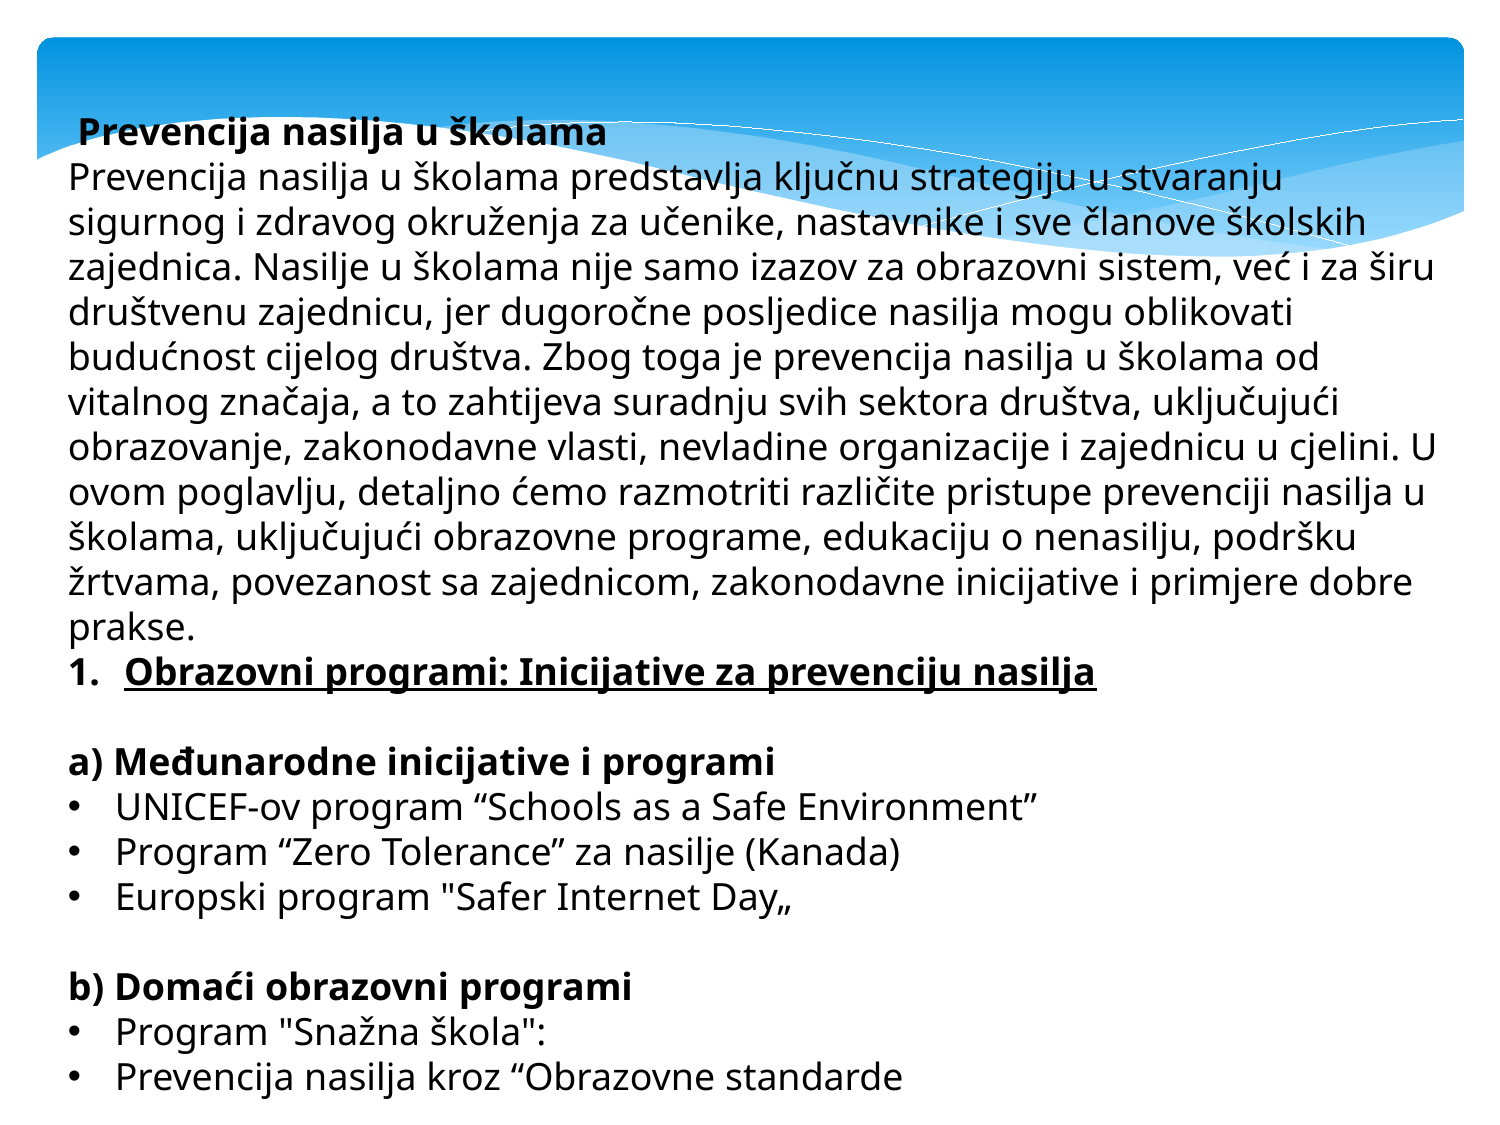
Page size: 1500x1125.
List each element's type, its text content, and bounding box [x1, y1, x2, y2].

text_box Prevencija nasilja u školama Prevencija nasilja u školama predstavlja ključnu strategiju u stvaranju sigurnog i zdravog okruženja za učenike, nastavnike i sve članove školskih zajednica. Nasilje u školama nije samo izazov za obrazovni sistem, već i za širu društvenu zajednicu, jer dugoročne posljedice nasilja mogu oblikovati budućnost cijelog društva. Zbog toga je prevencija nasilja u školama od vitalnog značaja, a to zahtijeva suradnju svih sektora društva, uključujući obrazovanje, zakonodavne vlasti, nevladine organizacije i zajednicu u cjelini. U ovom poglavlju, detaljno ćemo razmotriti različite pristupe prevenciji nasilja u školama, uključujući obrazovne programe, edukaciju o nenasilju, podršku žrtvama, povezanost sa zajednicom, zakonodavne inicijative i primjere dobre prakse. Obrazovni programi: Inicijative za prevenciju nasilja a) Međunarodne inicijative i programi UNICEF-ov program “Schools as a Safe Environment” Program “Zero Tolerance” za nasilje (Kanada) Europski program "Safer Internet Day„ b) Domaći obrazovni programi Program "Snažna škola": Prevencija nasilja kroz “Obrazovne standarde [53, 100, 1459, 1125]
